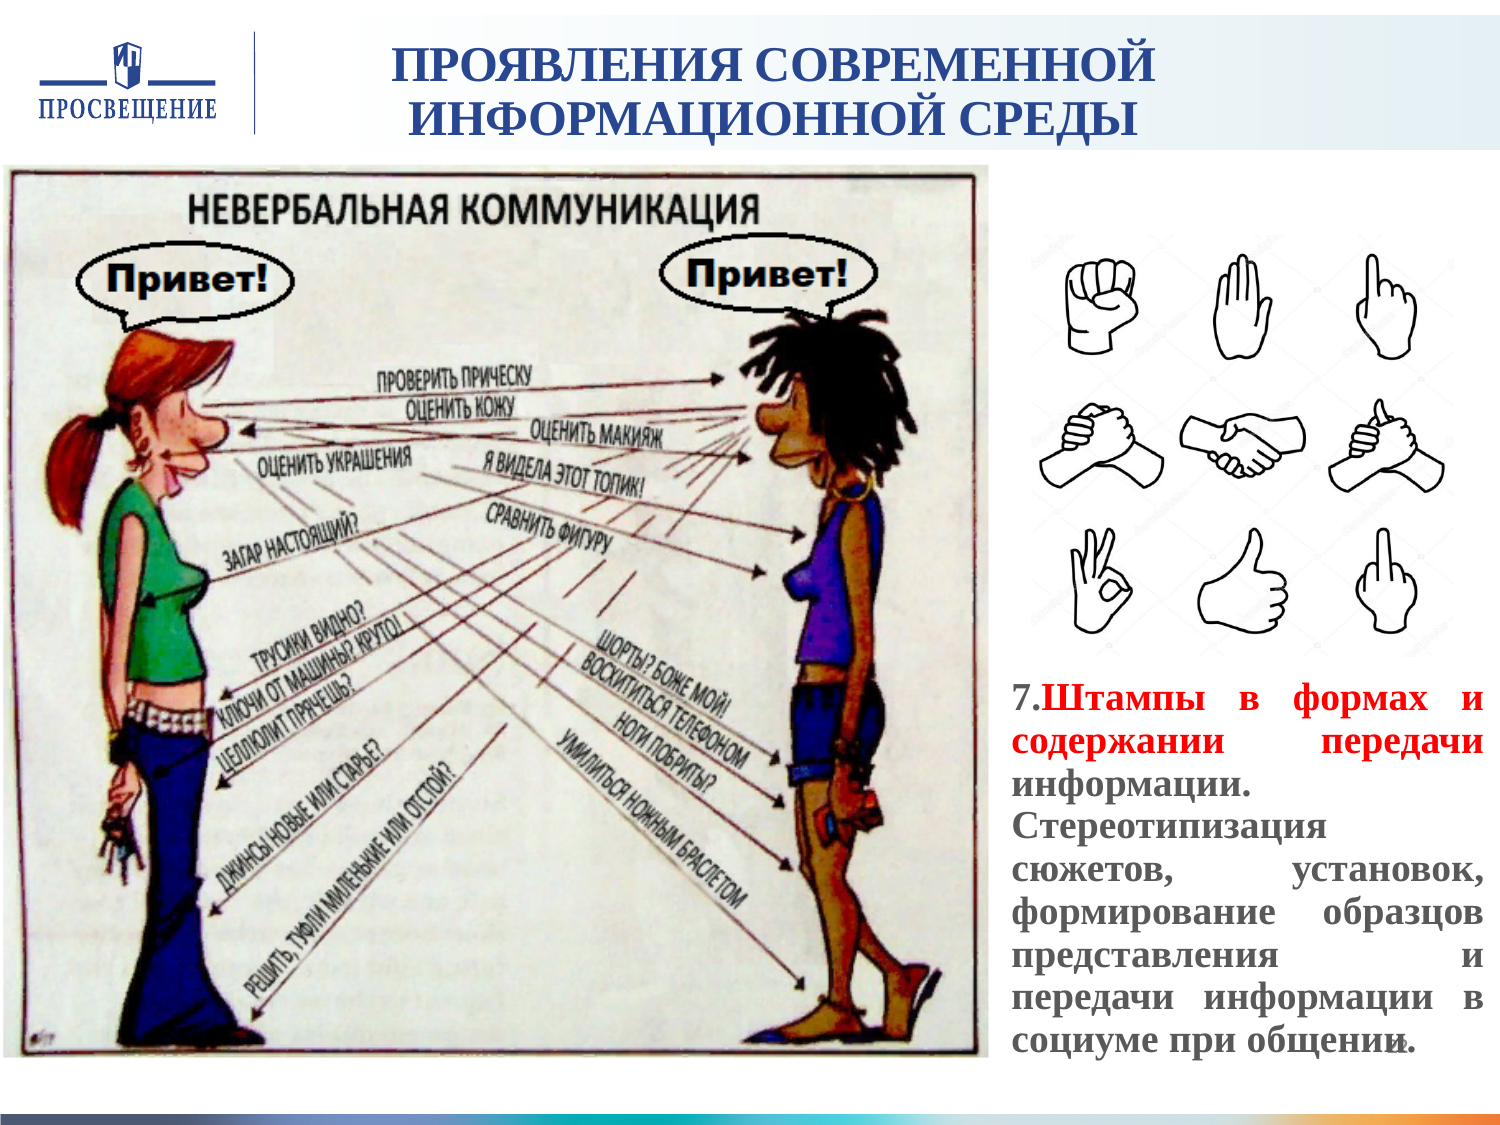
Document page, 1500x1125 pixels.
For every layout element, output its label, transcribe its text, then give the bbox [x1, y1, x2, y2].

title ПРОЯВЛЕНИЯ СОВРЕМЕННОЙ ИНФОРМАЦИОННОЙ СРЕДЫ [289, 45, 1258, 139]
picture [1031, 234, 1454, 657]
list 7.Штампы в формах и содержании передачи информации. Стереотипизация сюжетов, установок, формирование образцов представления и передачи информации в социуме при общении. [997, 668, 1500, 1071]
picture [0, 152, 997, 1071]
picture [2, 1114, 1500, 1125]
